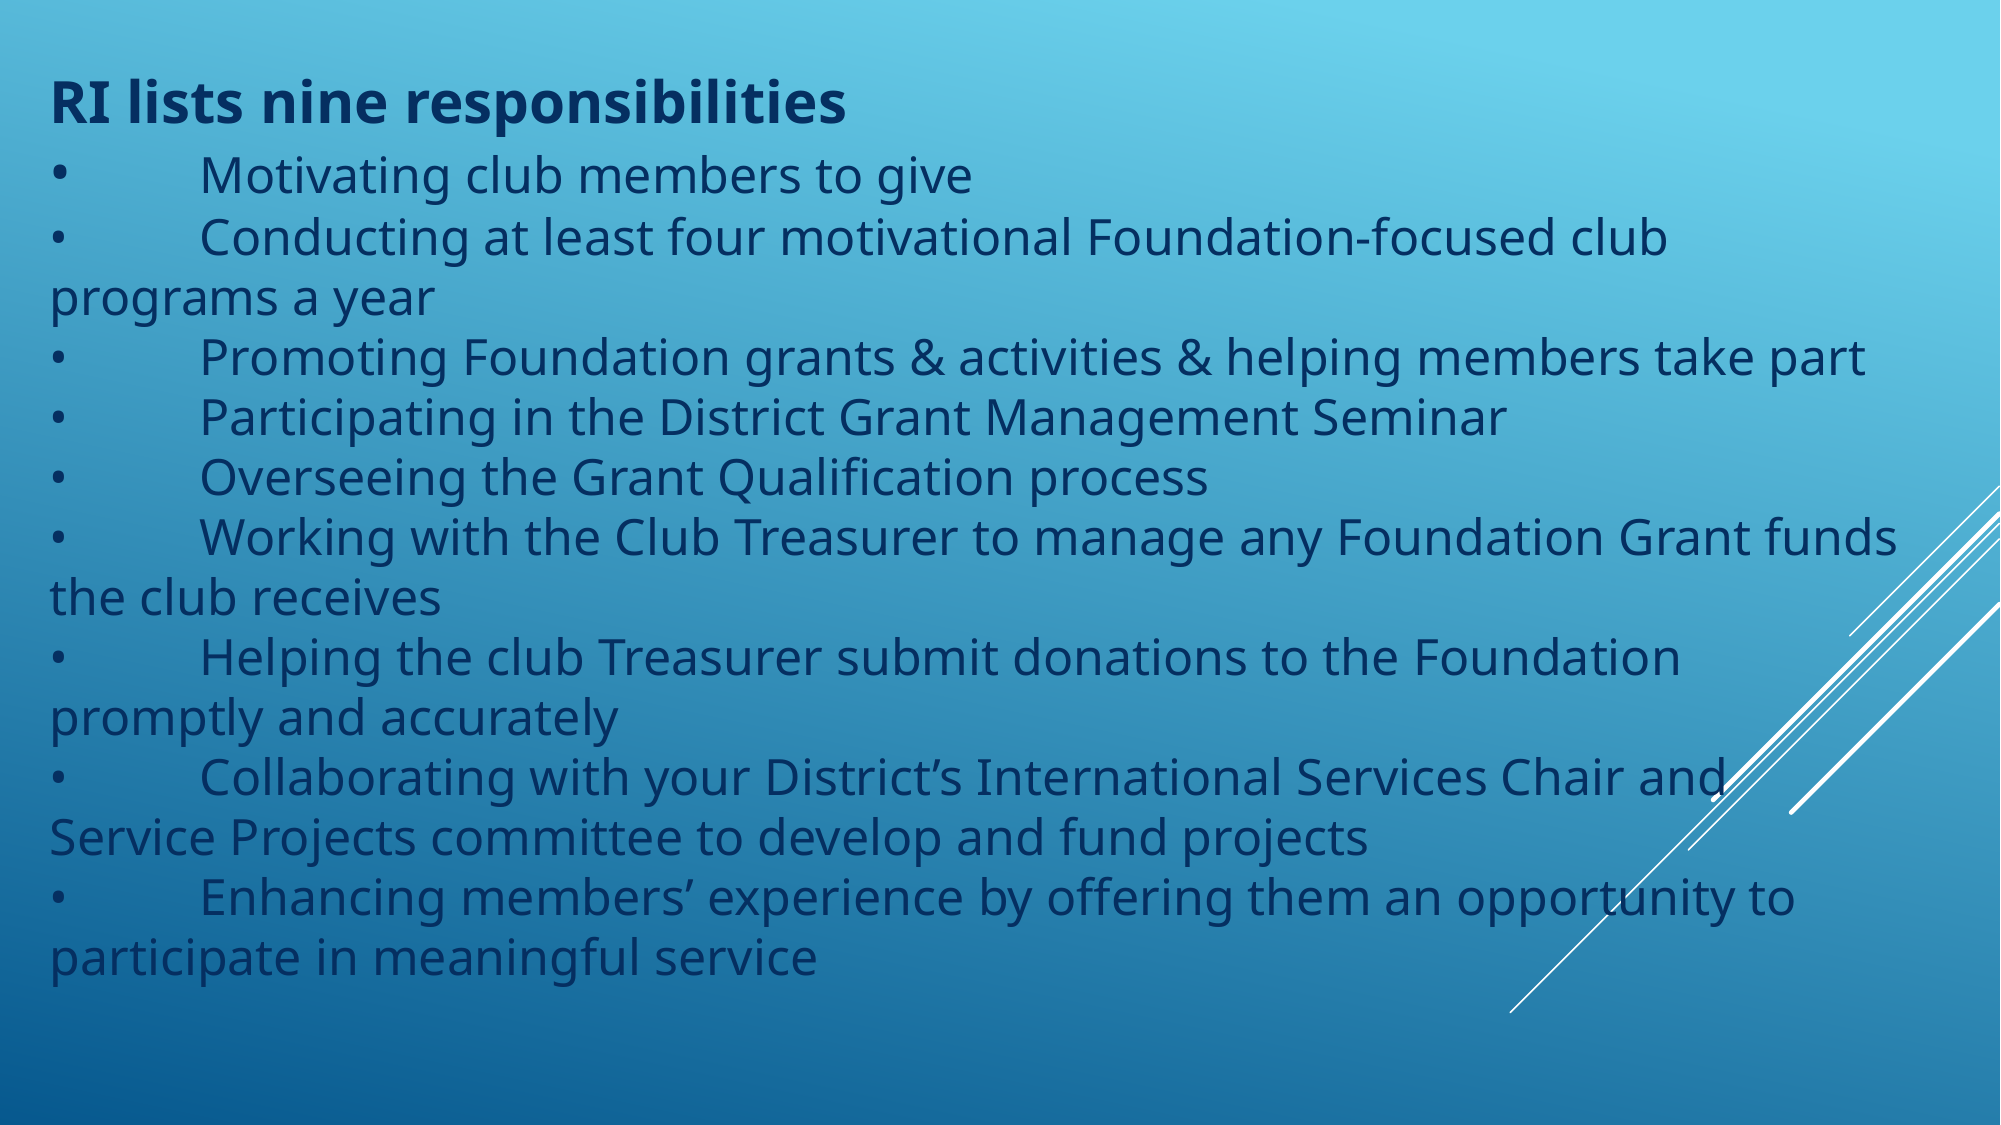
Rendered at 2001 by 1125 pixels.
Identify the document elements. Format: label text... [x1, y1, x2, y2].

text_box RI lists nine responsibilities • Motivating club members to give • Conducting at least four motivational Foundation-focused club programs a year • Promoting Foundation grants & activities & helping members take part • Participating in the District Grant Management Seminar • Overseeing the Grant Qualification process • Working with the Club Treasurer to manage any Foundation Grant funds the club receives • Helping the club Treasurer submit donations to the Foundation promptly and accurately • Collaborating with your District’s International Services Chair and Service Projects committee to develop and fund projects • Enhancing members’ experience by offering them an opportunity to participate in meaningful service [34, 58, 1917, 993]
